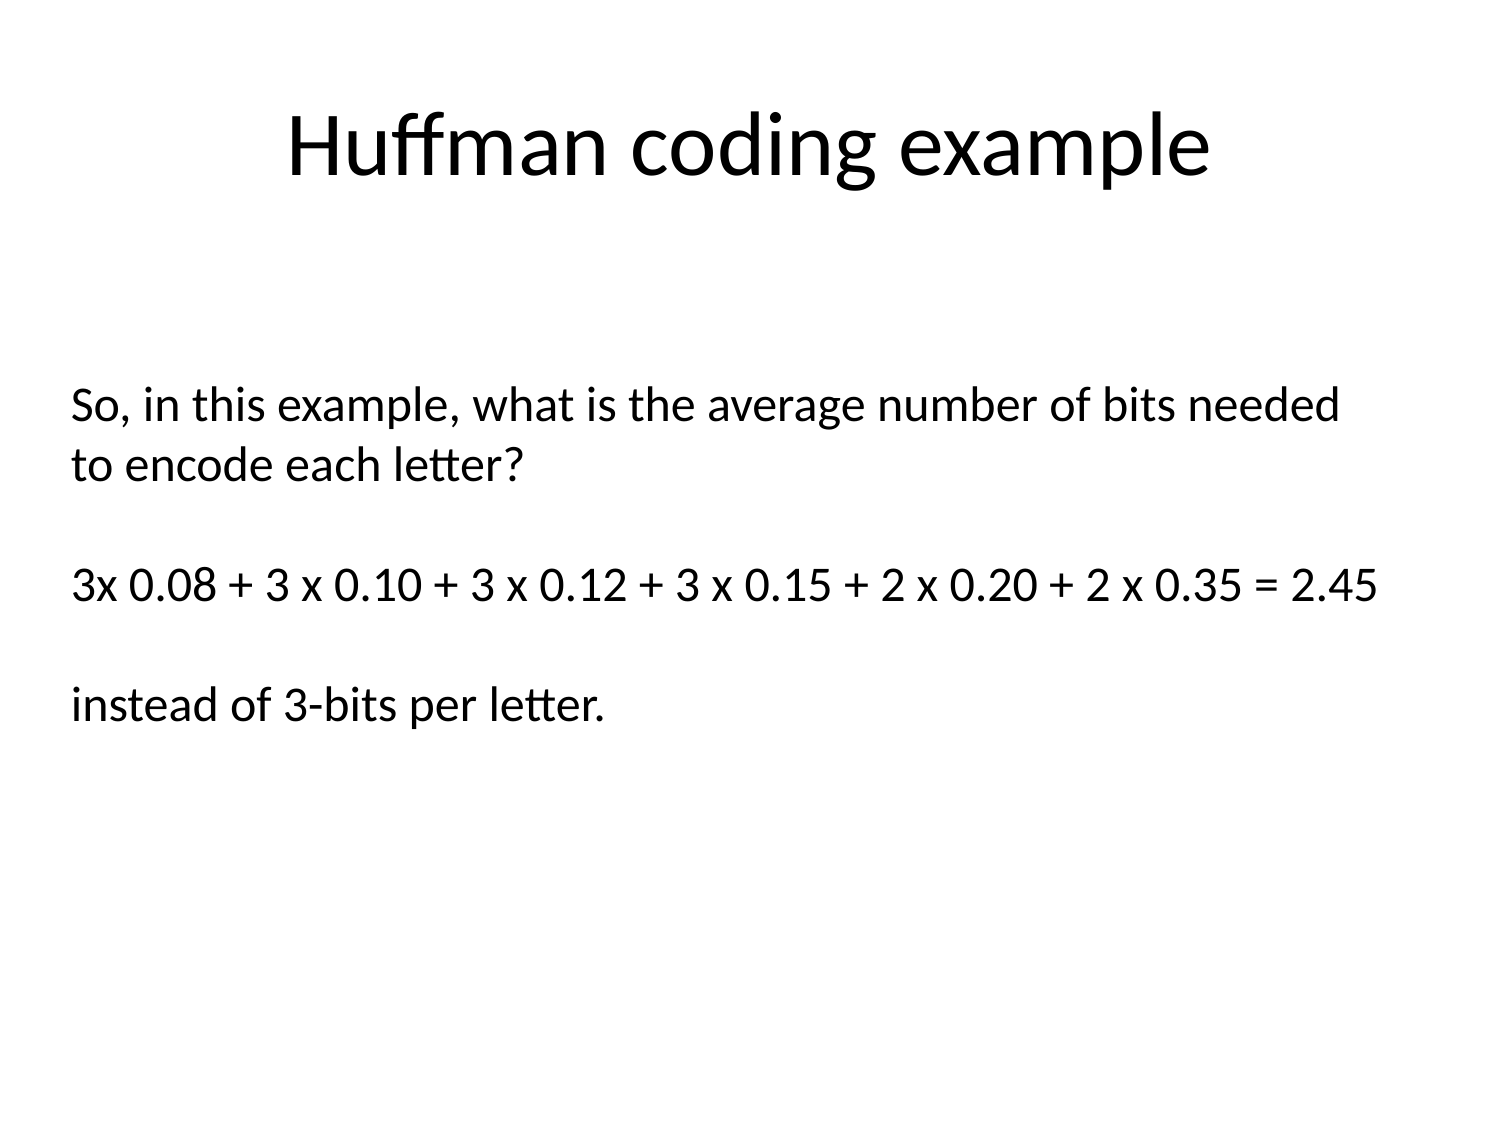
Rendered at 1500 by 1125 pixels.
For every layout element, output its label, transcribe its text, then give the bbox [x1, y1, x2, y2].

text_box So, in this example, what is the average number of bits needed to encode each letter? 3x 0.08 + 3 x 0.10 + 3 x 0.12 + 3 x 0.15 + 2 x 0.20 + 2 x 0.35 = 2.45 instead of 3-bits per letter. [56, 363, 1395, 784]
title Huffman coding example [75, 45, 1425, 233]
